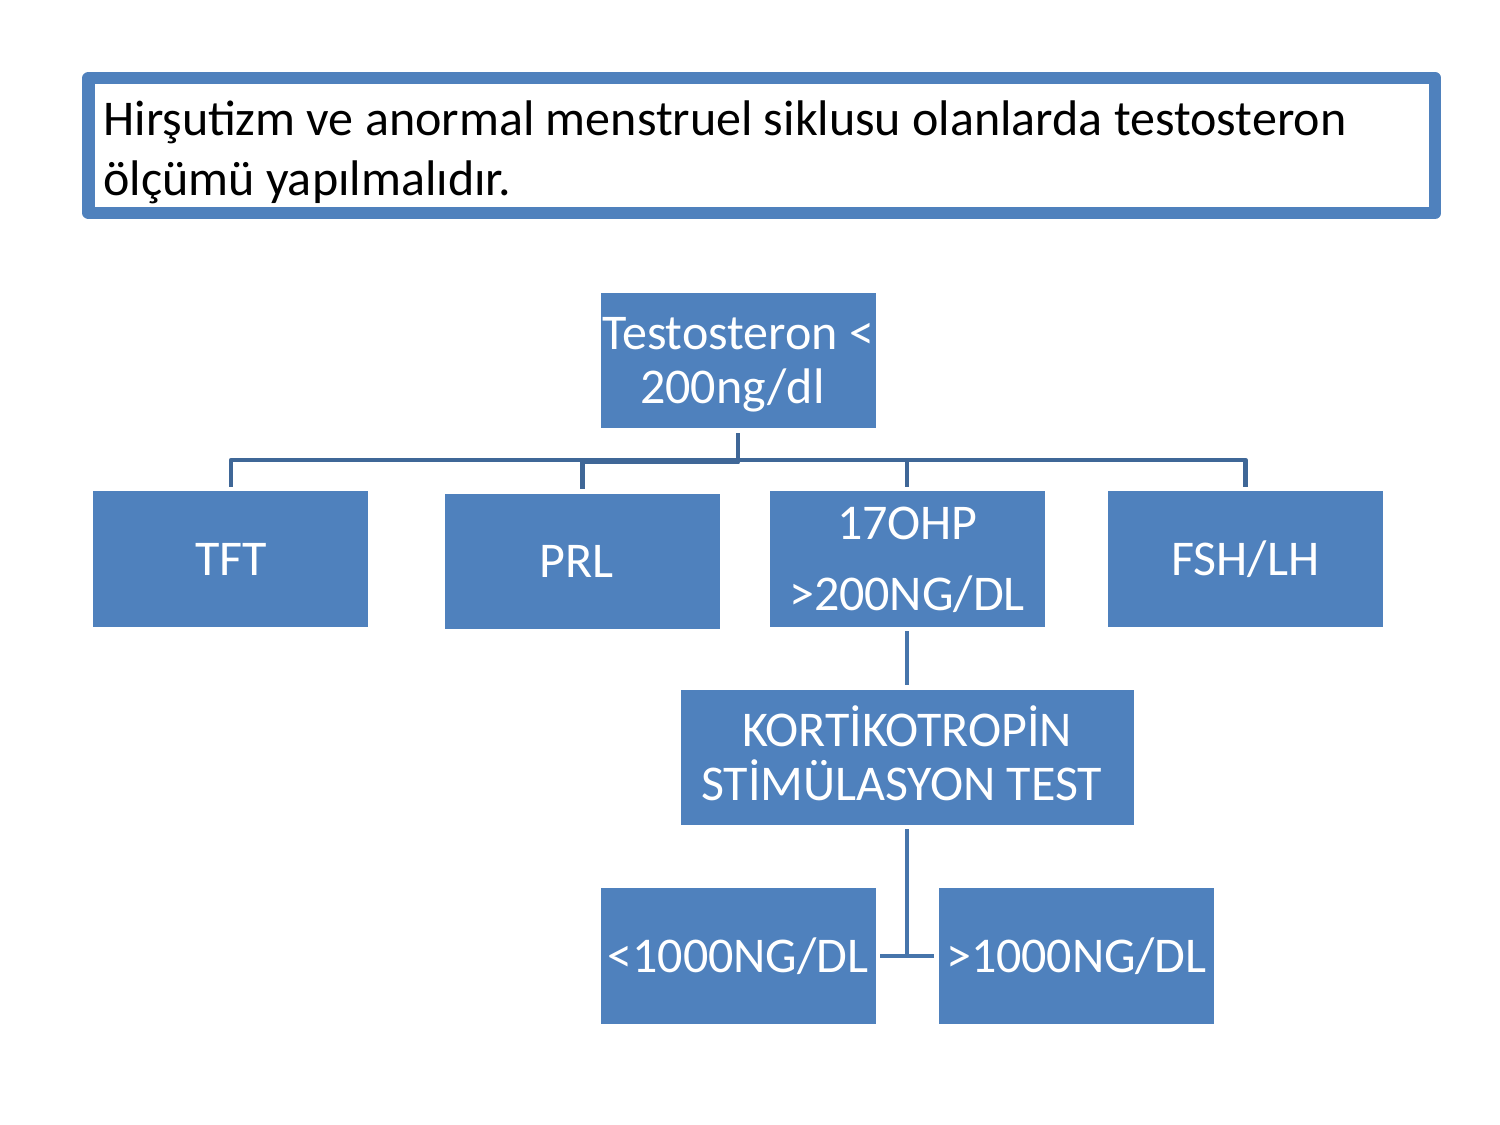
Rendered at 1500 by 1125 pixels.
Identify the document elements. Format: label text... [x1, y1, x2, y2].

text_box Hirşutizm ve anormal menstruel siklusu olanlarda testosteron ölçümü yapılmalıdır. [88, 78, 1436, 213]
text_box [64, 290, 1412, 1026]
